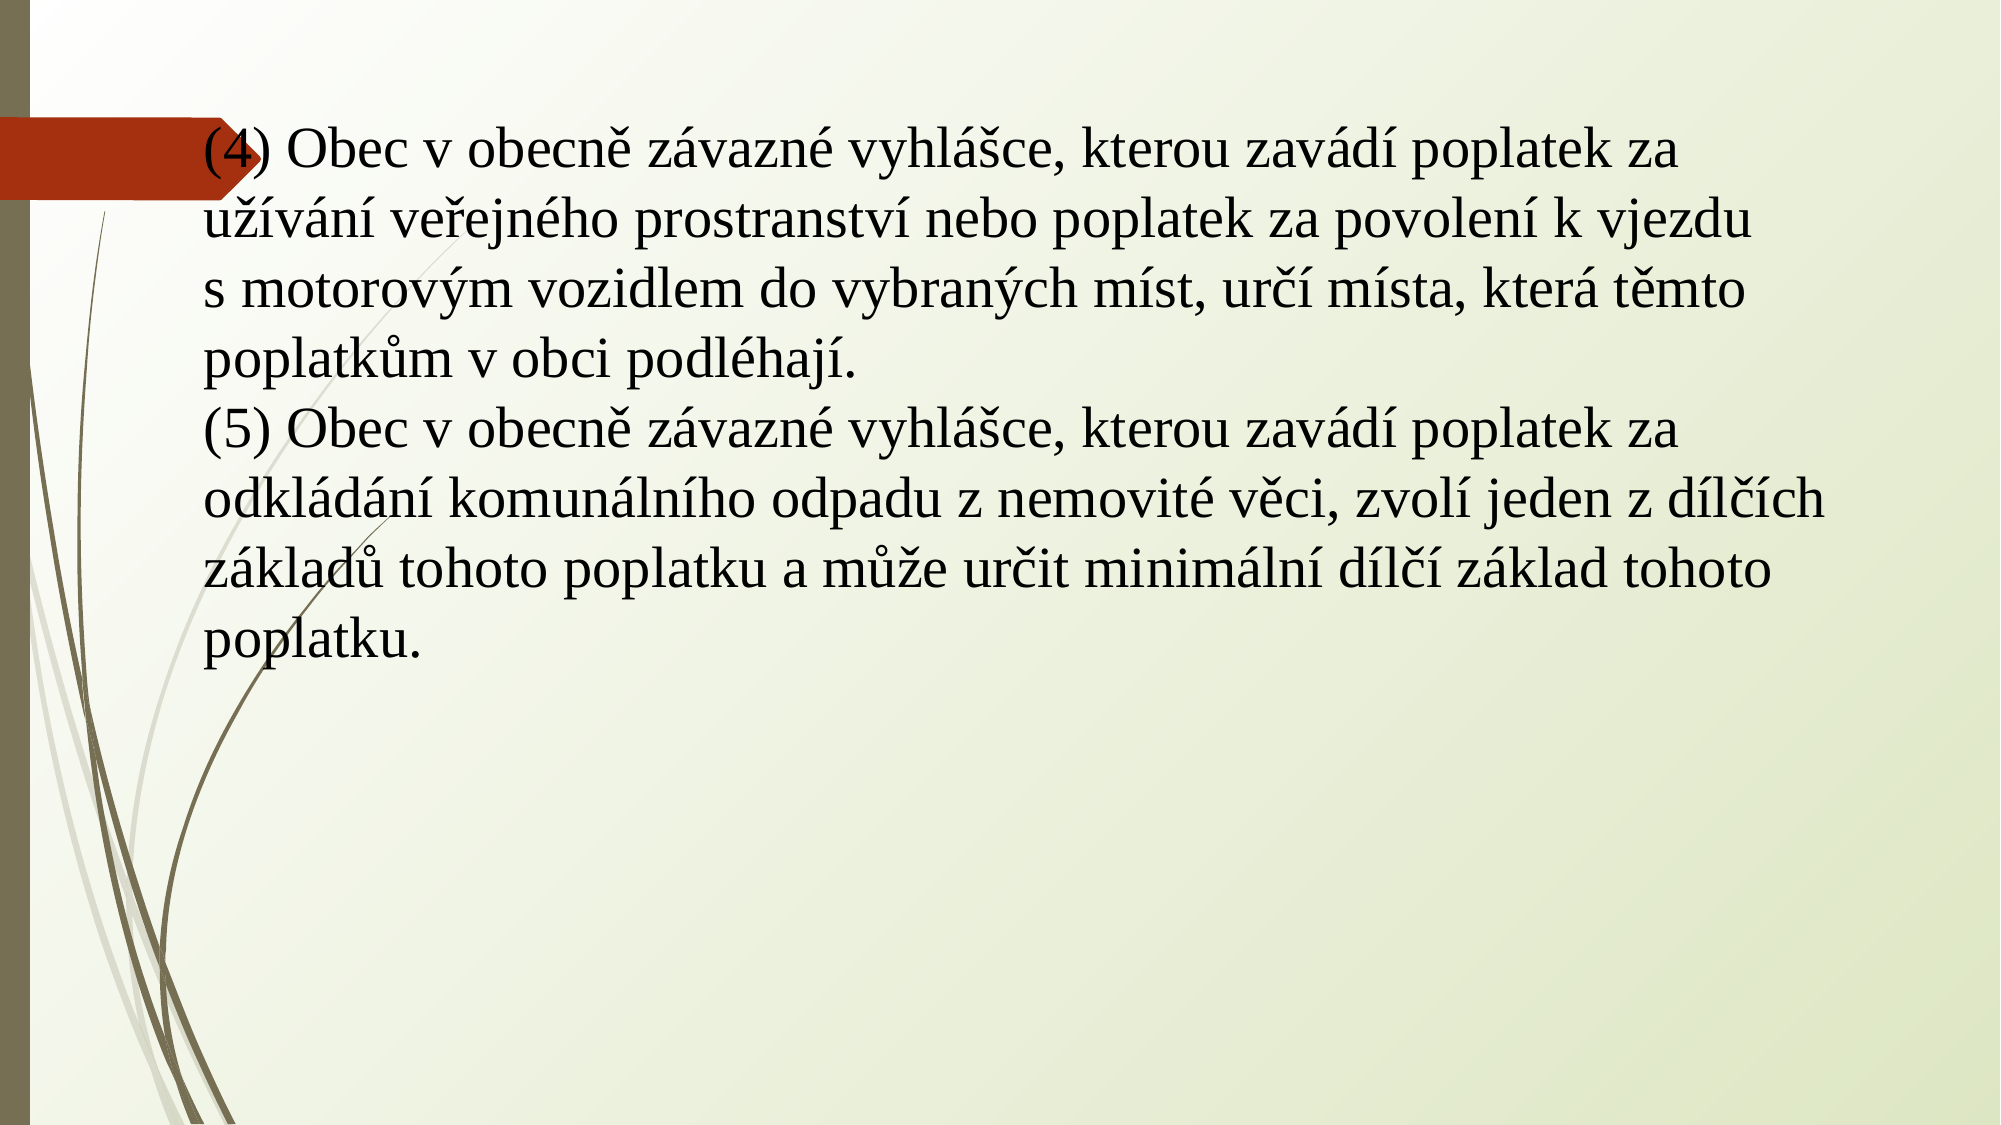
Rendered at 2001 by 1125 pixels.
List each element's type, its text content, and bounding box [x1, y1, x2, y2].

text_box (4) Obec v obecně závazné vyhlášce, kterou zavádí poplatek za užívání veřejného prostranství nebo poplatek za povolení k vjezdu s motorovým vozidlem do vybraných míst, určí místa, která těmto poplatkům v obci podléhají. (5) Obec v obecně závazné vyhlášce, kterou zavádí poplatek za odkládání komunálního odpadu z nemovité věci, zvolí jeden z dílčích základů tohoto poplatku a může určit minimální dílčí základ tohoto poplatku. [189, 101, 1870, 677]
